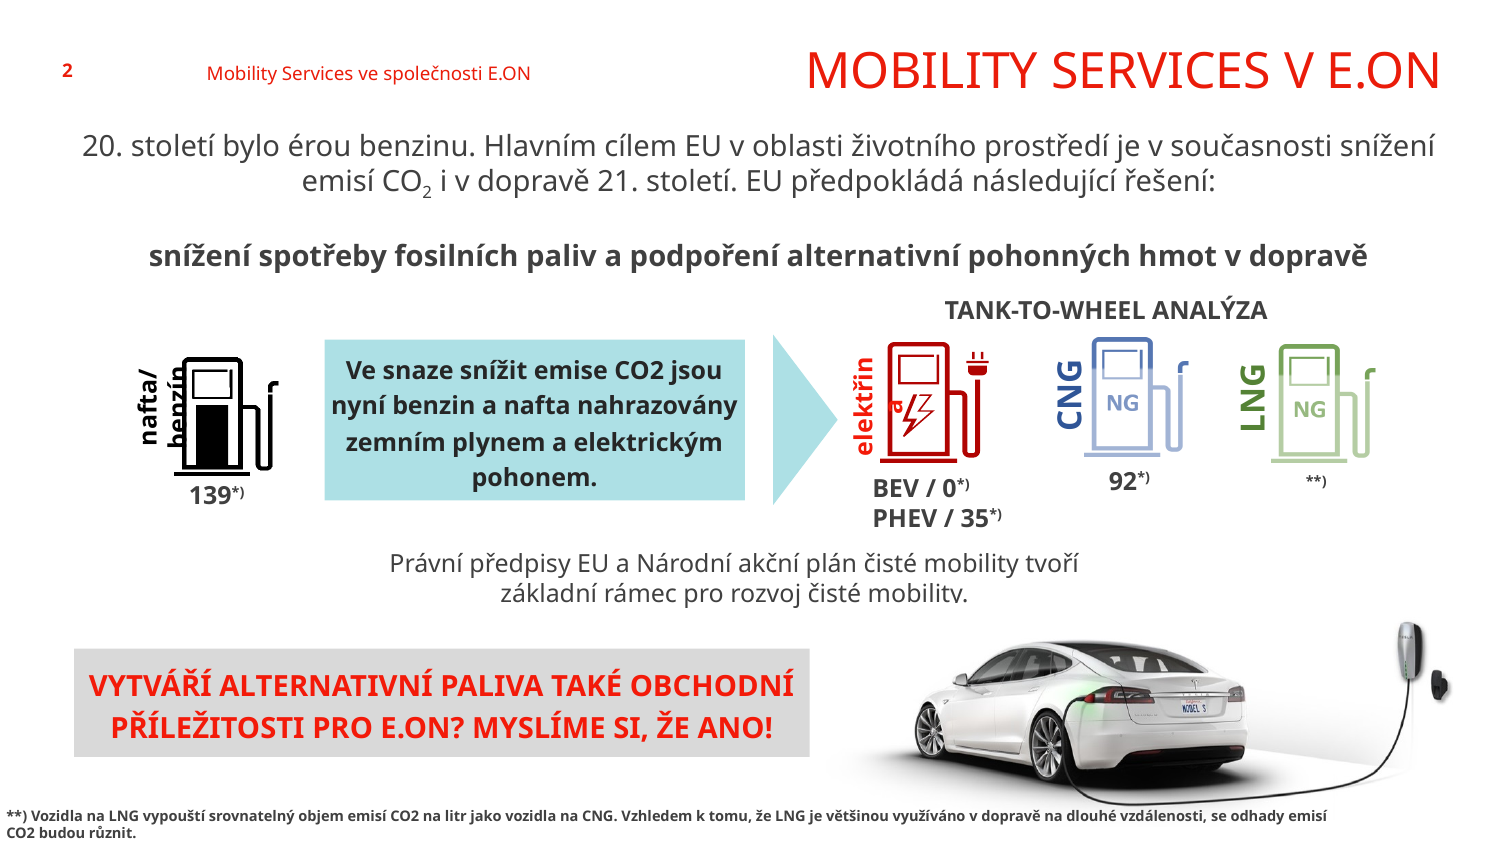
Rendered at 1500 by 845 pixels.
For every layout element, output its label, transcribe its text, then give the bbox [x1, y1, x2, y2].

picture [811, 603, 1464, 827]
text_box Právní předpisy EU a Národní akční plán čisté mobility tvoří základní rámec pro rozvoj čisté mobility. [304, 540, 1166, 648]
text_box 20. století bylo érou benzinu. Hlavním cílem EU v oblasti životního prostředí je v současnosti snížení emisí CO2 i v dopravě 21. století. EU předpokládá následující řešení: snížení spotřeby fosilních paliv a podpoření alternativní pohonných hmot v dopravě [53, 119, 1465, 267]
text_box **) [1274, 471, 1358, 506]
title MOBILITY SERVICES V E.ON [638, 48, 1443, 119]
text_box LNG [1223, 345, 1268, 453]
picture [173, 357, 281, 477]
text_box BEV / 0*) PHEV / 35*) [857, 477, 1040, 527]
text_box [839, 341, 989, 472]
text_box **) Vozidla na LNG vypouští srovnatelný objem emisí CO2 na litr jako vozidla na CNG. Vzhledem k tomu, že LNG je většinou využíváno v dopravě na dlouhé vzdálenosti, se odhady emisí CO2 budou různit. [6, 809, 1333, 839]
slide_number 2 [62, 62, 186, 86]
text_box VYTVÁŘÍ ALTERNATIVNÍ PALIVA TAKÉ OBCHODNÍ PŘÍLEŽITOSTI PRO E.ON? MYSLÍME SI, ŽE ANO! [74, 648, 806, 757]
text_box CNG [1040, 342, 1079, 449]
footer Mobility Services ve společnosti E.ON [206, 62, 730, 113]
text_box 92*) [1087, 465, 1172, 503]
text_box TANK-TO-WHEEL ANALÝZA [880, 275, 1333, 329]
text_box nafta/benzín [124, 313, 199, 502]
text_box 139*) [174, 483, 273, 519]
text_box [773, 334, 834, 505]
picture [1084, 337, 1191, 457]
text_box Ve snaze snížit emise CO2 jsou nyní benzin a nafta nahrazovány zemním plynem a elektrickým pohonem. [324, 339, 745, 501]
picture [1271, 344, 1378, 464]
